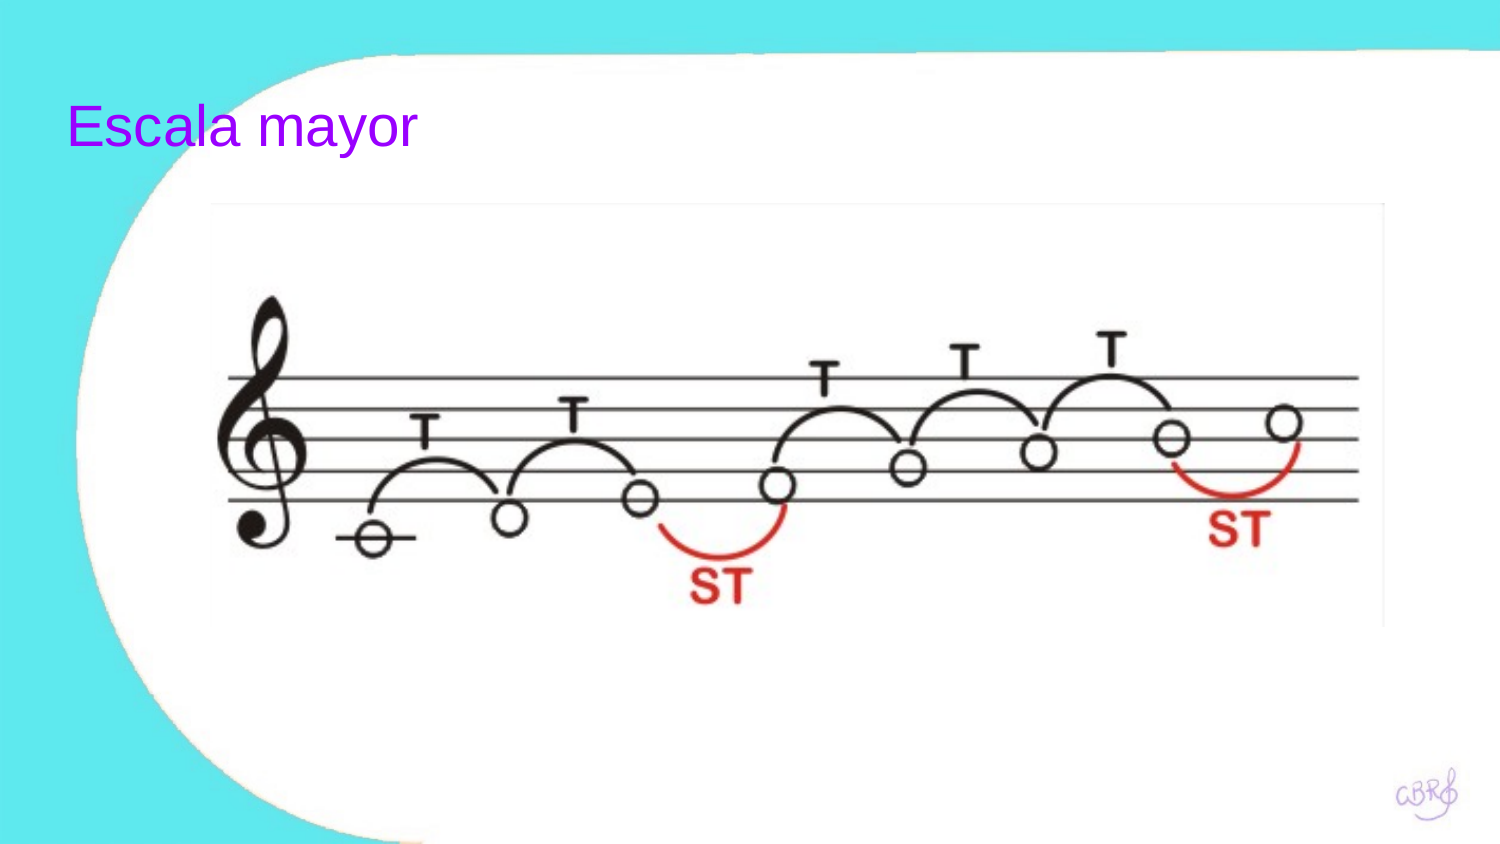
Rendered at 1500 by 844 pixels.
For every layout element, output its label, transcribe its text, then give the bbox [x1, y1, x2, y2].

title Escala mayor [51, 72, 1449, 167]
picture [0, 0, 1500, 844]
list [151, 251, 1500, 812]
